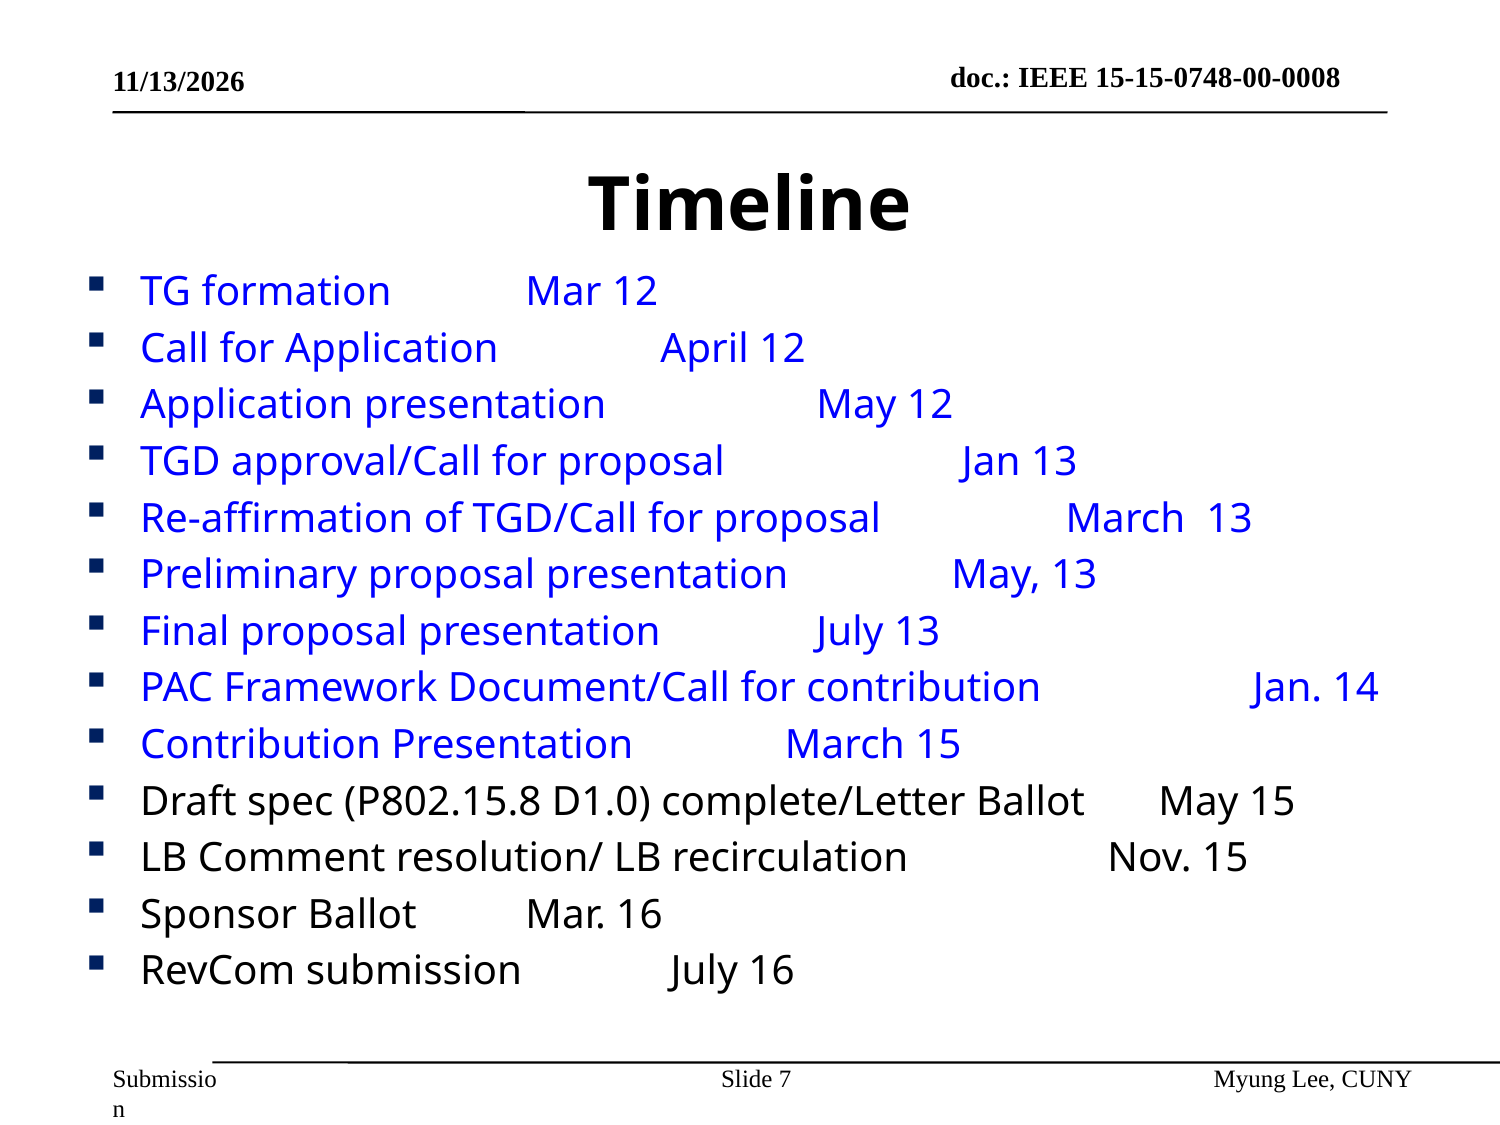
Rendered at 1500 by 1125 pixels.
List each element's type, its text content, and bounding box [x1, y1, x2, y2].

list TG formation Mar 12 Call for Application April 12 Application presentation May 12 TGD approval/Call for proposal Jan 13 Re-affirmation of TGD/Call for proposal March 13 Preliminary proposal presentation May, 13 Final proposal presentation July 13 PAC Framework Document/Call for contribution Jan. 14 Contribution Presentation March 15 Draft spec (P802.15.8 D1.0) complete/Letter Ballot May 15 LB Comment resolution/ LB recirculation Nov. 15 Sponsor Ballot Mar. 16 RevCom submission July 16 [70, 257, 1421, 1053]
title Timeline [112, 112, 1388, 257]
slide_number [112, 61, 376, 98]
slide_number Slide 7 [712, 1061, 800, 1093]
footer Myung Lee, CUNY [855, 1061, 1413, 1124]
